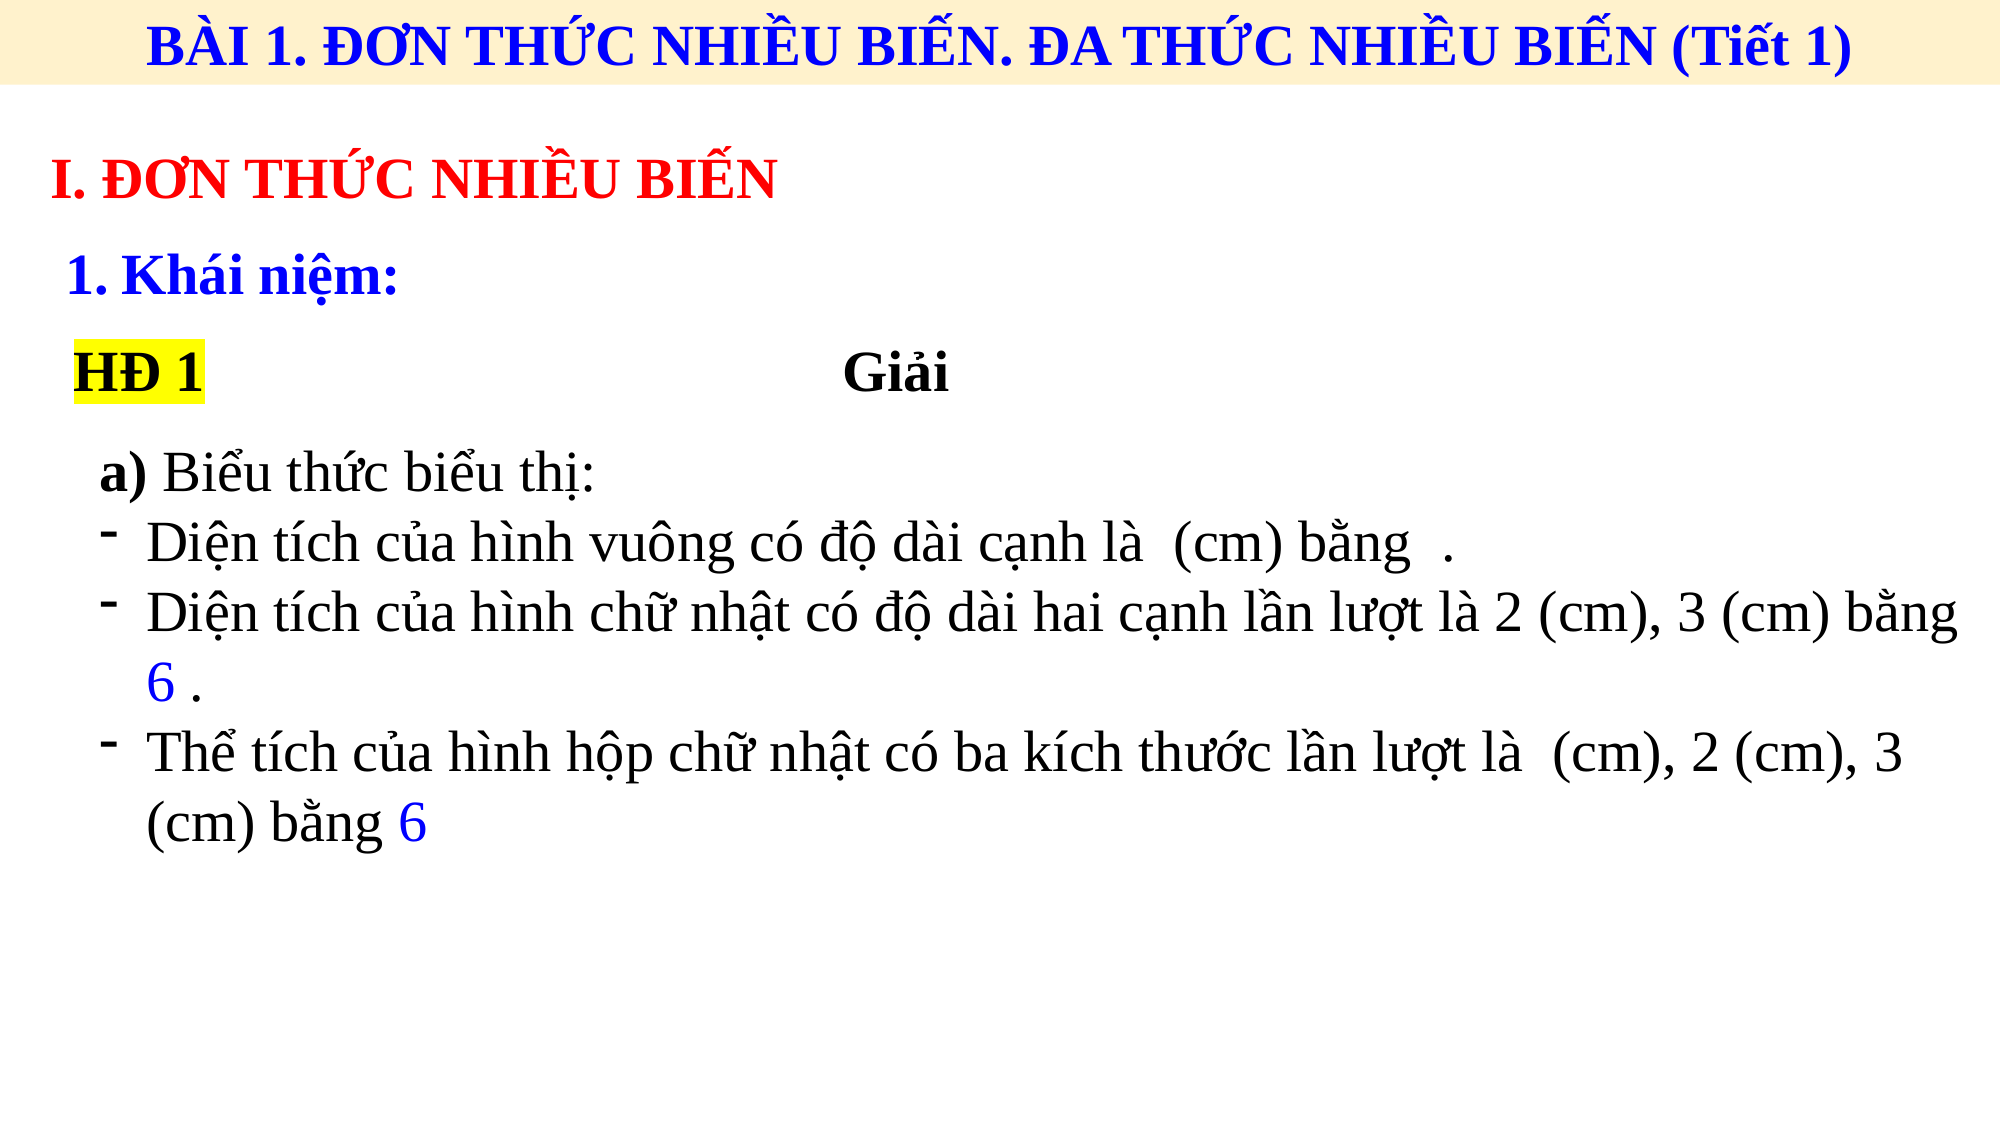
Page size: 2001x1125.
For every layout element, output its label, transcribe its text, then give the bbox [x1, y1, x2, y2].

text_box Khái niệm: [50, 229, 446, 314]
text_box BÀI 1. ĐƠN THỨC NHIỀU BIẾN. ĐA THỨC NHIỀU BIẾN (Tiết 1) [0, 0, 2000, 85]
text_box HĐ 1 Giải [59, 325, 1954, 411]
text_box I. ĐƠN THỨC NHIỀU BIẾN [35, 132, 829, 218]
